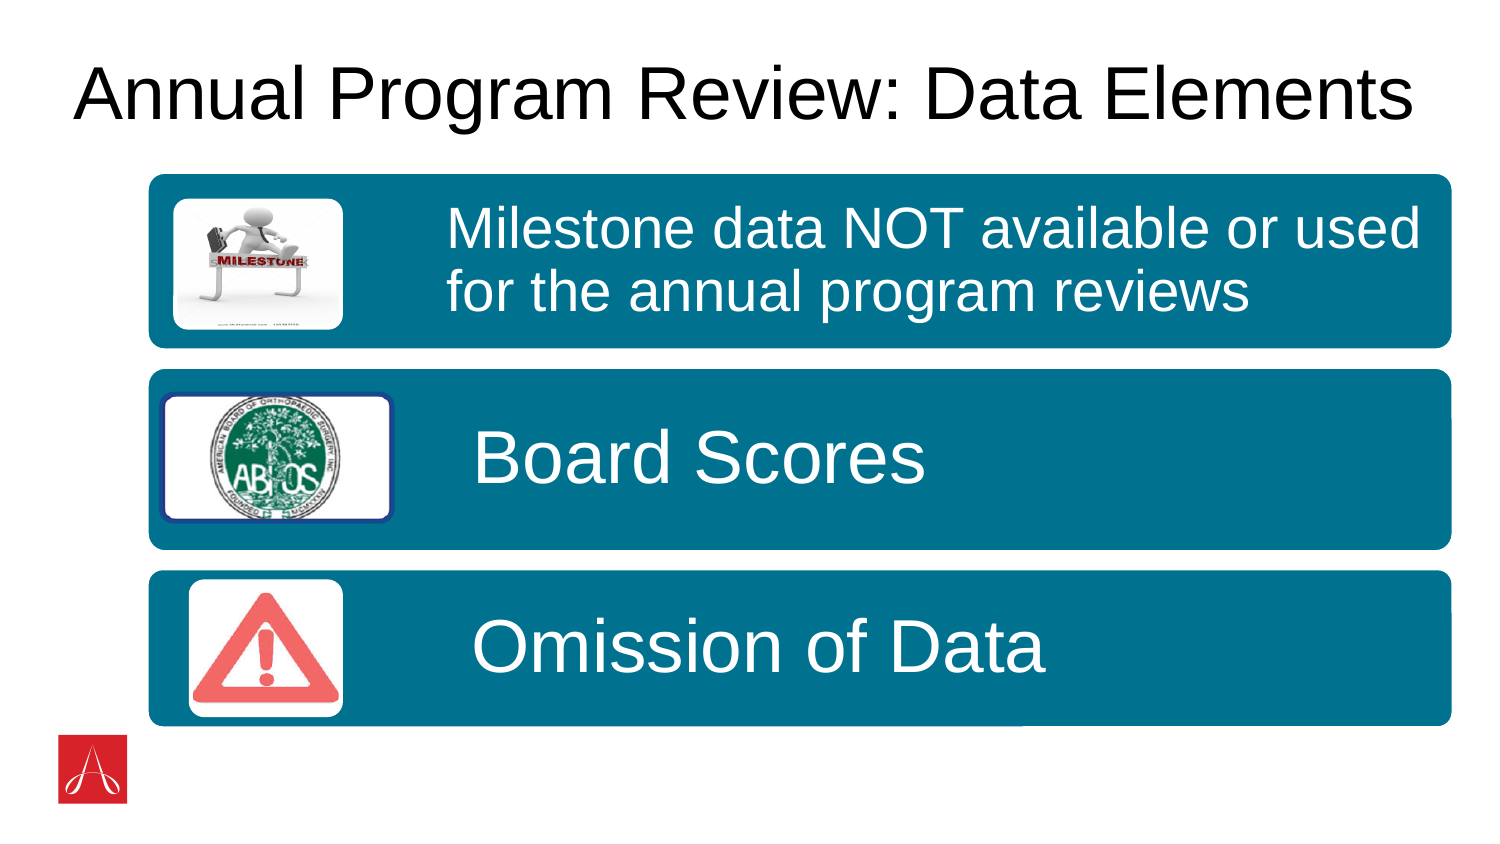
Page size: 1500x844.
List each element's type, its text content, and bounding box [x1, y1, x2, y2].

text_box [146, 171, 1454, 730]
title Annual Program Review: Data Elements [0, 1, 1491, 142]
picture [52, 717, 133, 821]
